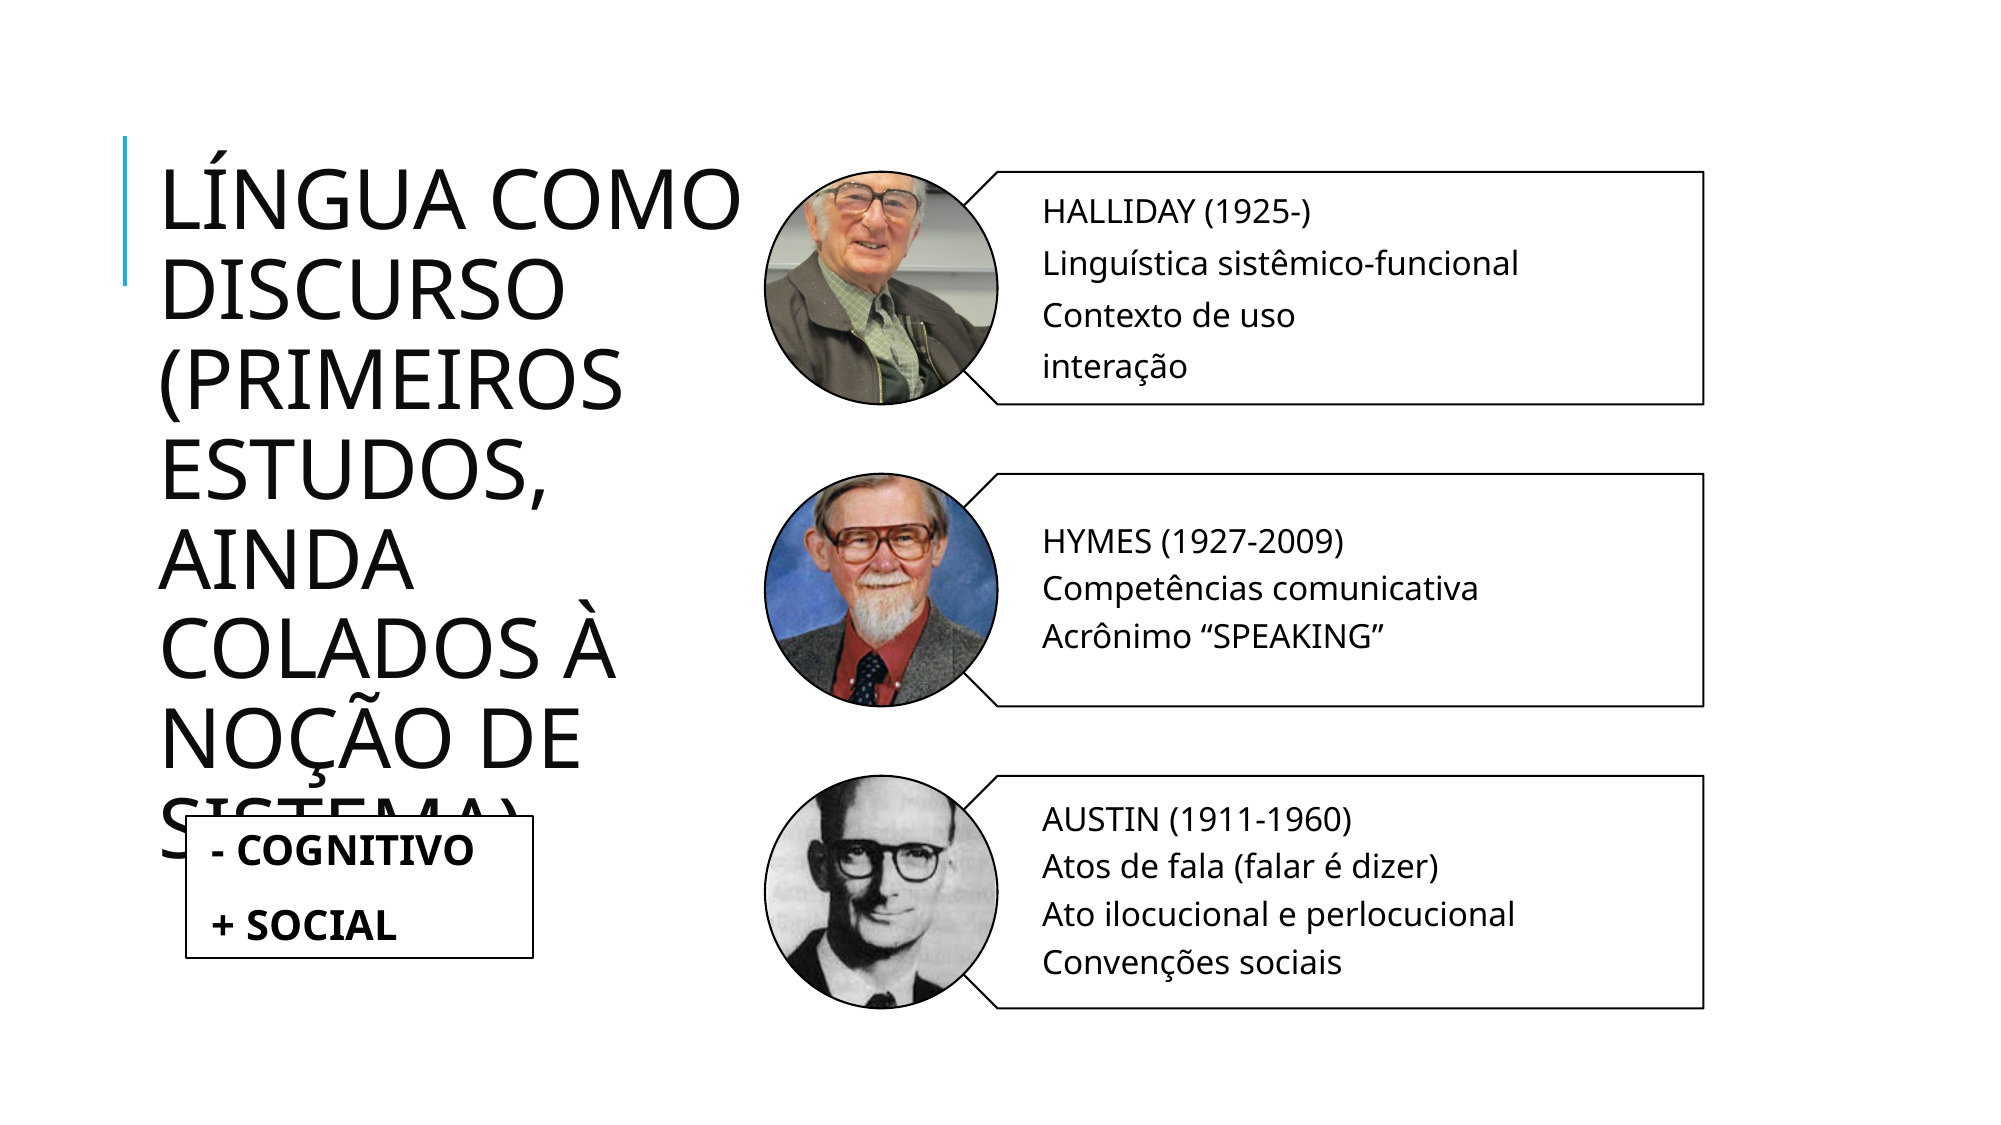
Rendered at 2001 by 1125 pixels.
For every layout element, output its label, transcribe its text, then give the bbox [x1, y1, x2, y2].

text_box - COGNITIVO + SOCIAL [186, 816, 534, 958]
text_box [764, 171, 1704, 1009]
title LÍNGUA COMO DISCURSO (PRIMEIROS ESTUDOS, AINDA COLADOS À NOÇÃO DE SISTEMA) [143, 127, 765, 907]
